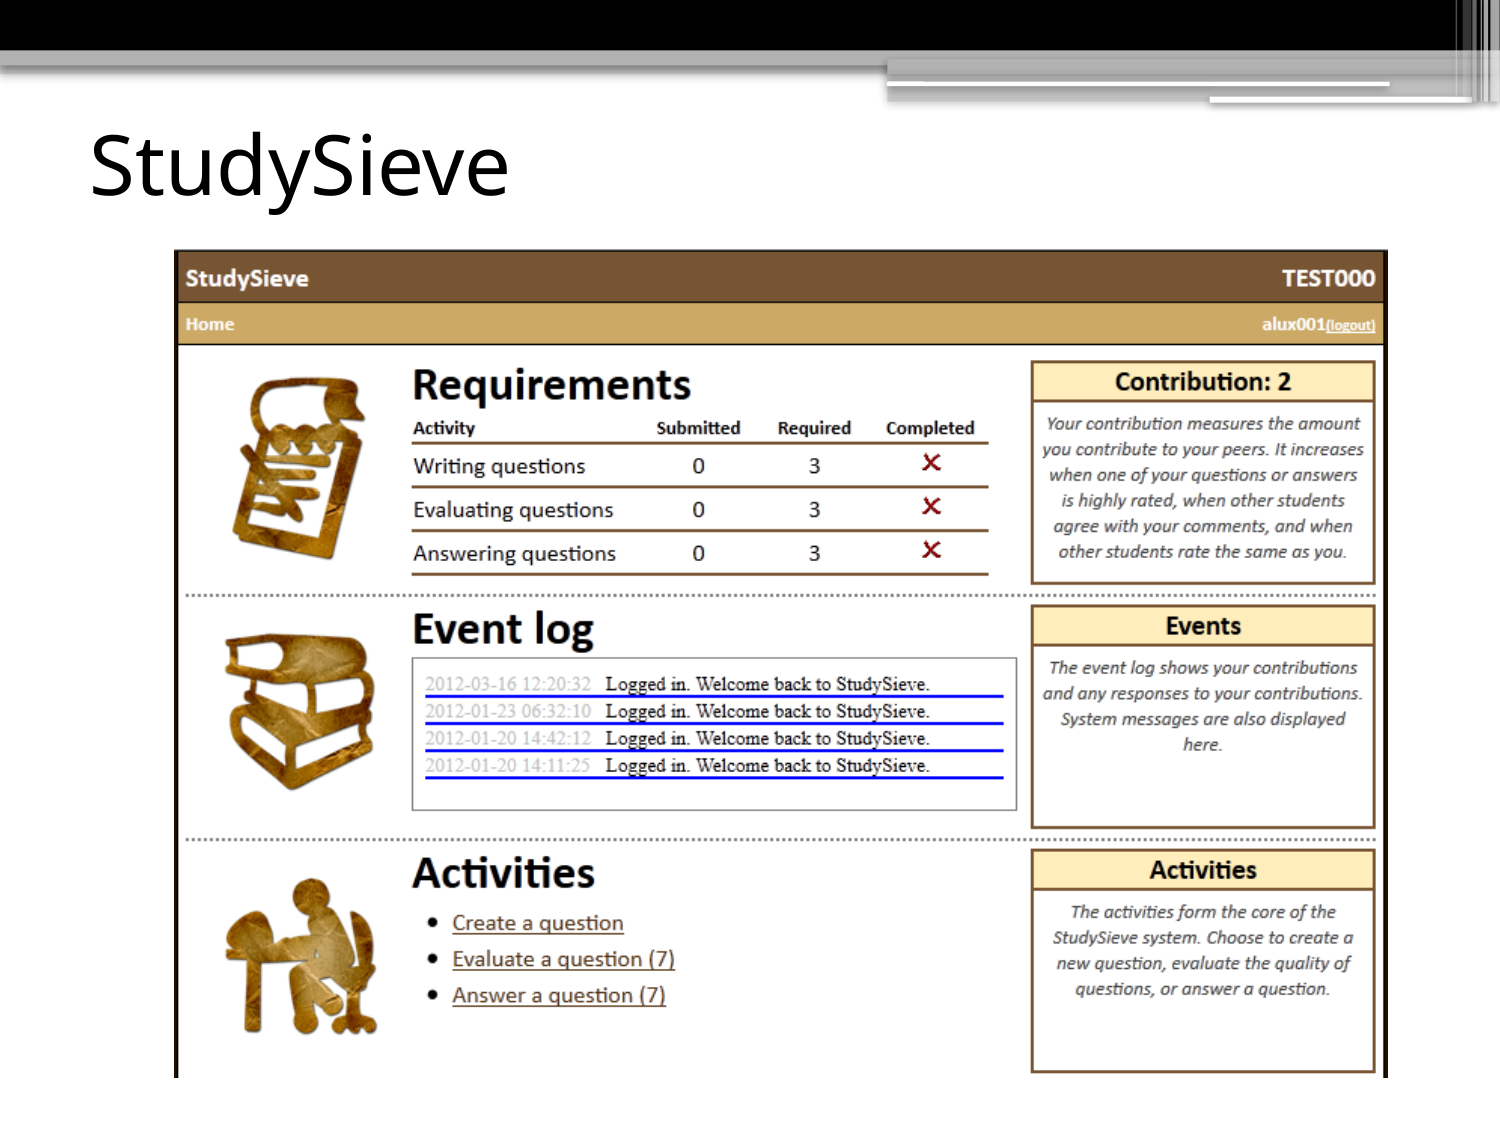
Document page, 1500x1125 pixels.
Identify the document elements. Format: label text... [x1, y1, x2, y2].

picture [174, 249, 1388, 1078]
title StudySieve [75, 99, 1425, 225]
